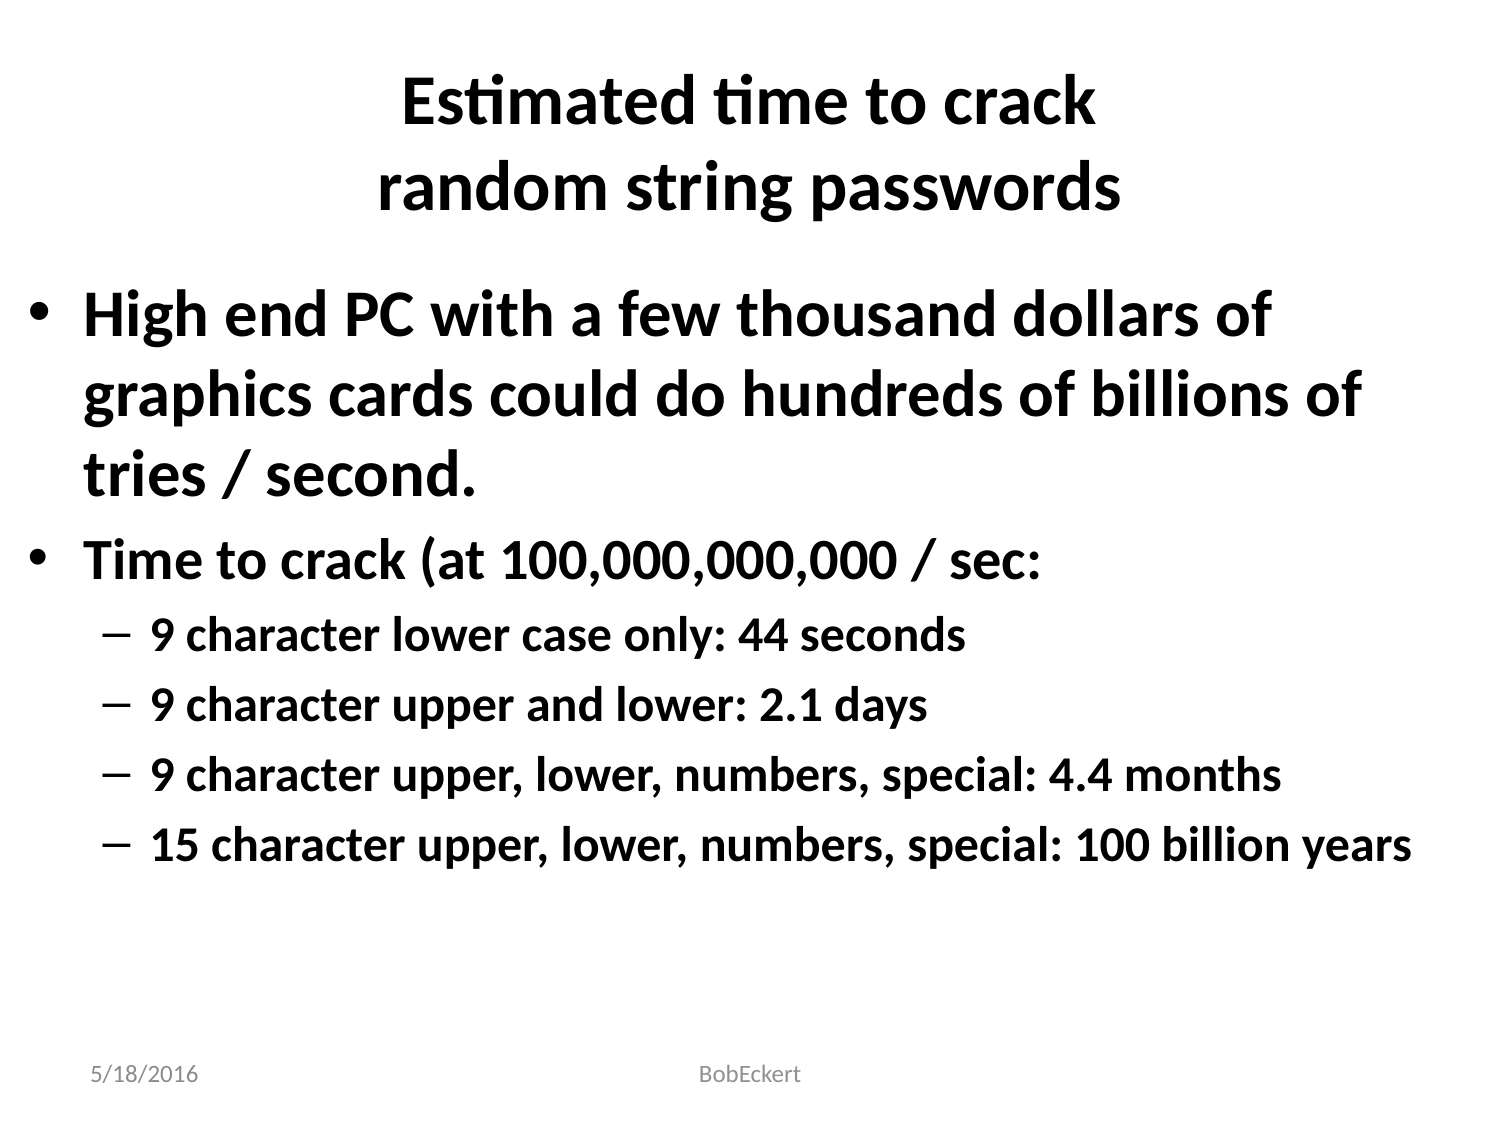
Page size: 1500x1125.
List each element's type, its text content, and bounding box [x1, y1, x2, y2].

list High end PC with a few thousand dollars of graphics cards could do hundreds of billions of tries / second. Time to crack (at 100,000,000,000 / sec: 9 character lower case only: 44 seconds 9 character upper and lower: 2.1 days 9 character upper, lower, numbers, special: 4.4 months 15 character upper, lower, numbers, special: 100 billion years [12, 262, 1488, 1005]
title Estimated time to crack random string passwords [75, 45, 1425, 233]
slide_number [75, 1042, 425, 1103]
footer BobEckert [512, 1042, 988, 1103]
